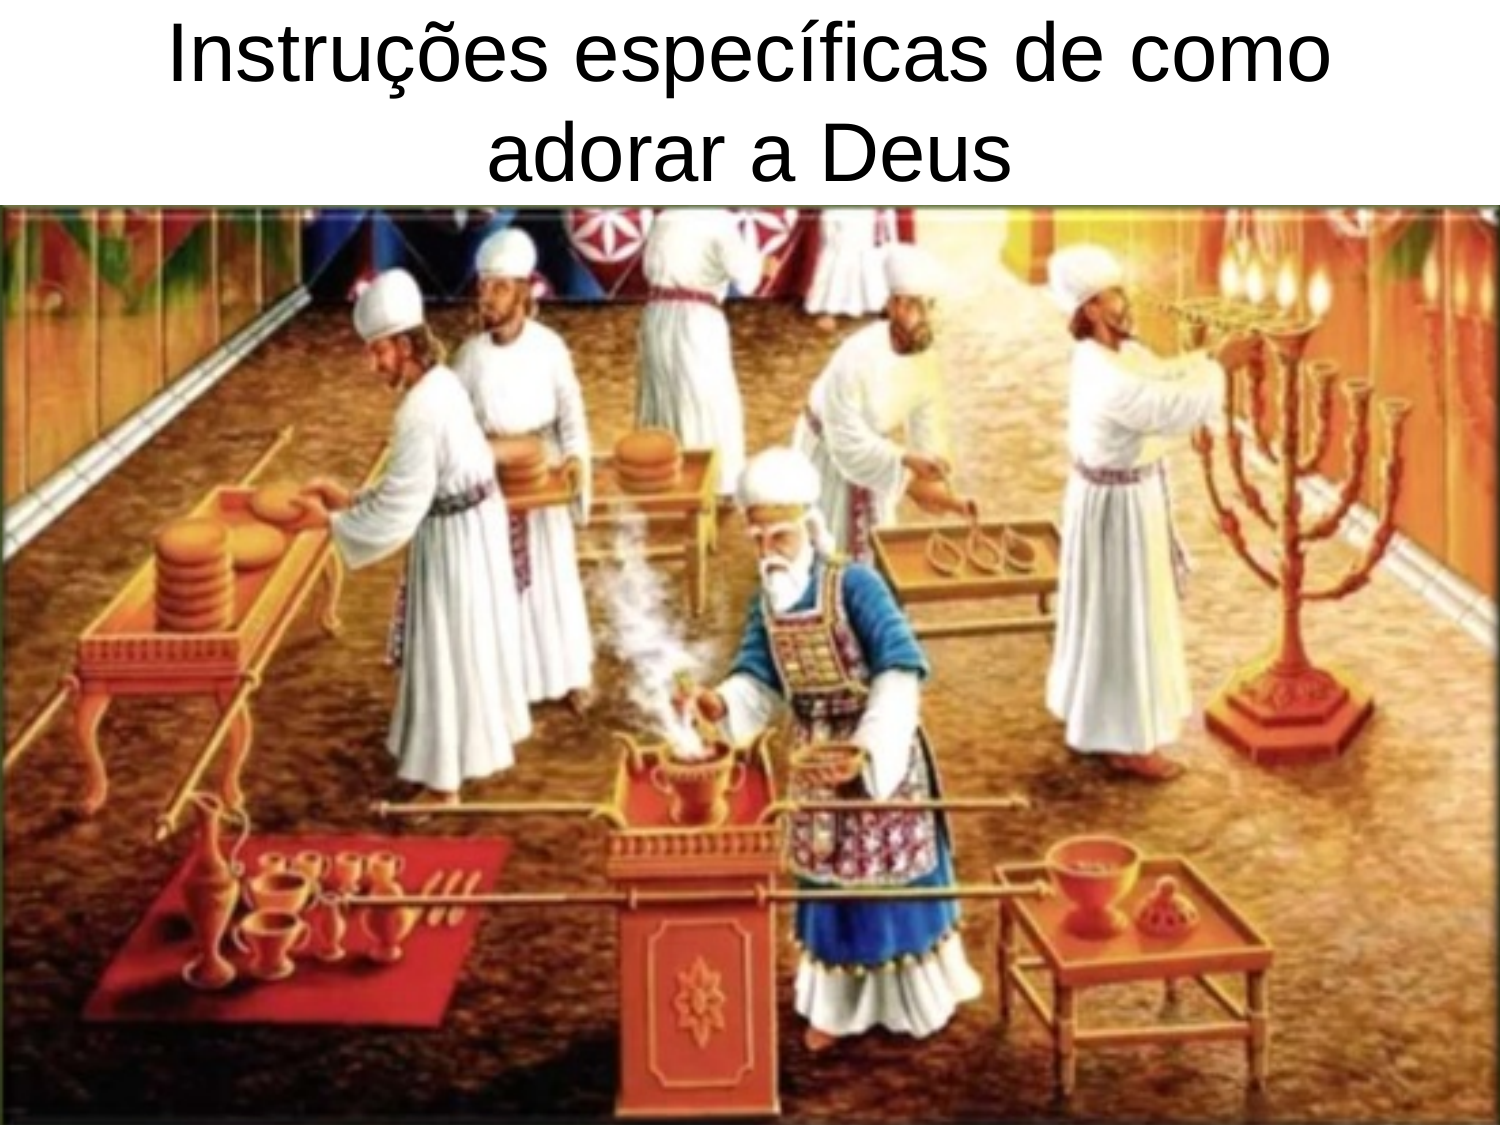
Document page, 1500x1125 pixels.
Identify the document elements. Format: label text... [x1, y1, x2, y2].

picture [0, 205, 1500, 1125]
title Instruções específicas de como adorar a Deus [112, 4, 1388, 192]
